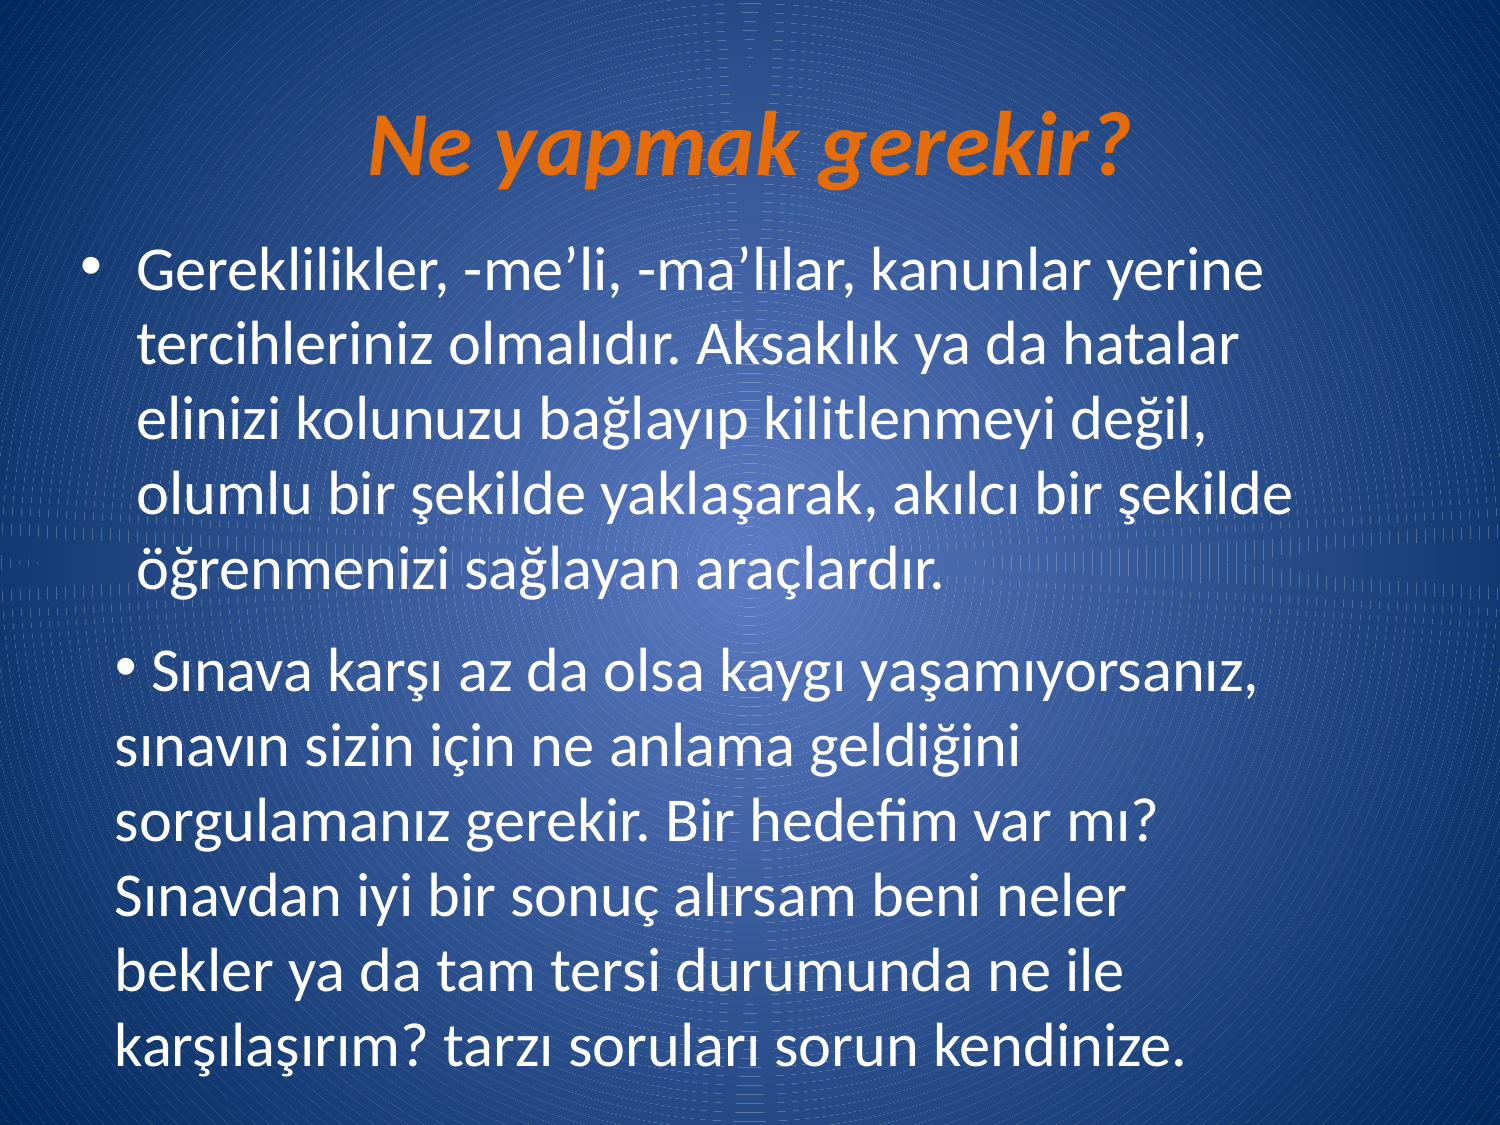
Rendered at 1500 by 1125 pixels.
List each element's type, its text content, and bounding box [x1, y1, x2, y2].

list Gereklilikler, -me’li, -ma’lılar, kanunlar yerine tercihleriniz olmalıdır. Aksaklık ya da hatalar elinizi kolunuzu bağlayıp kilitlenmeyi değil, olumlu bir şekilde yaklaşarak, akılcı bir şekilde öğrenmenizi sağlayan araçlardır. [64, 219, 1415, 649]
text_box Sınava karşı az da olsa kaygı yaşamıyorsanız, sınavın sizin için ne anlama geldiğini sorgulamanız gerekir. Bir hedefim var mı? Sınavdan iyi bir sonuç alırsam beni neler bekler ya da tam tersi durumunda ne ile karşılaşırım? tarzı soruları sorun kendinize. [100, 621, 1296, 1086]
title Ne yapmak gerekir? [75, 45, 1425, 233]
